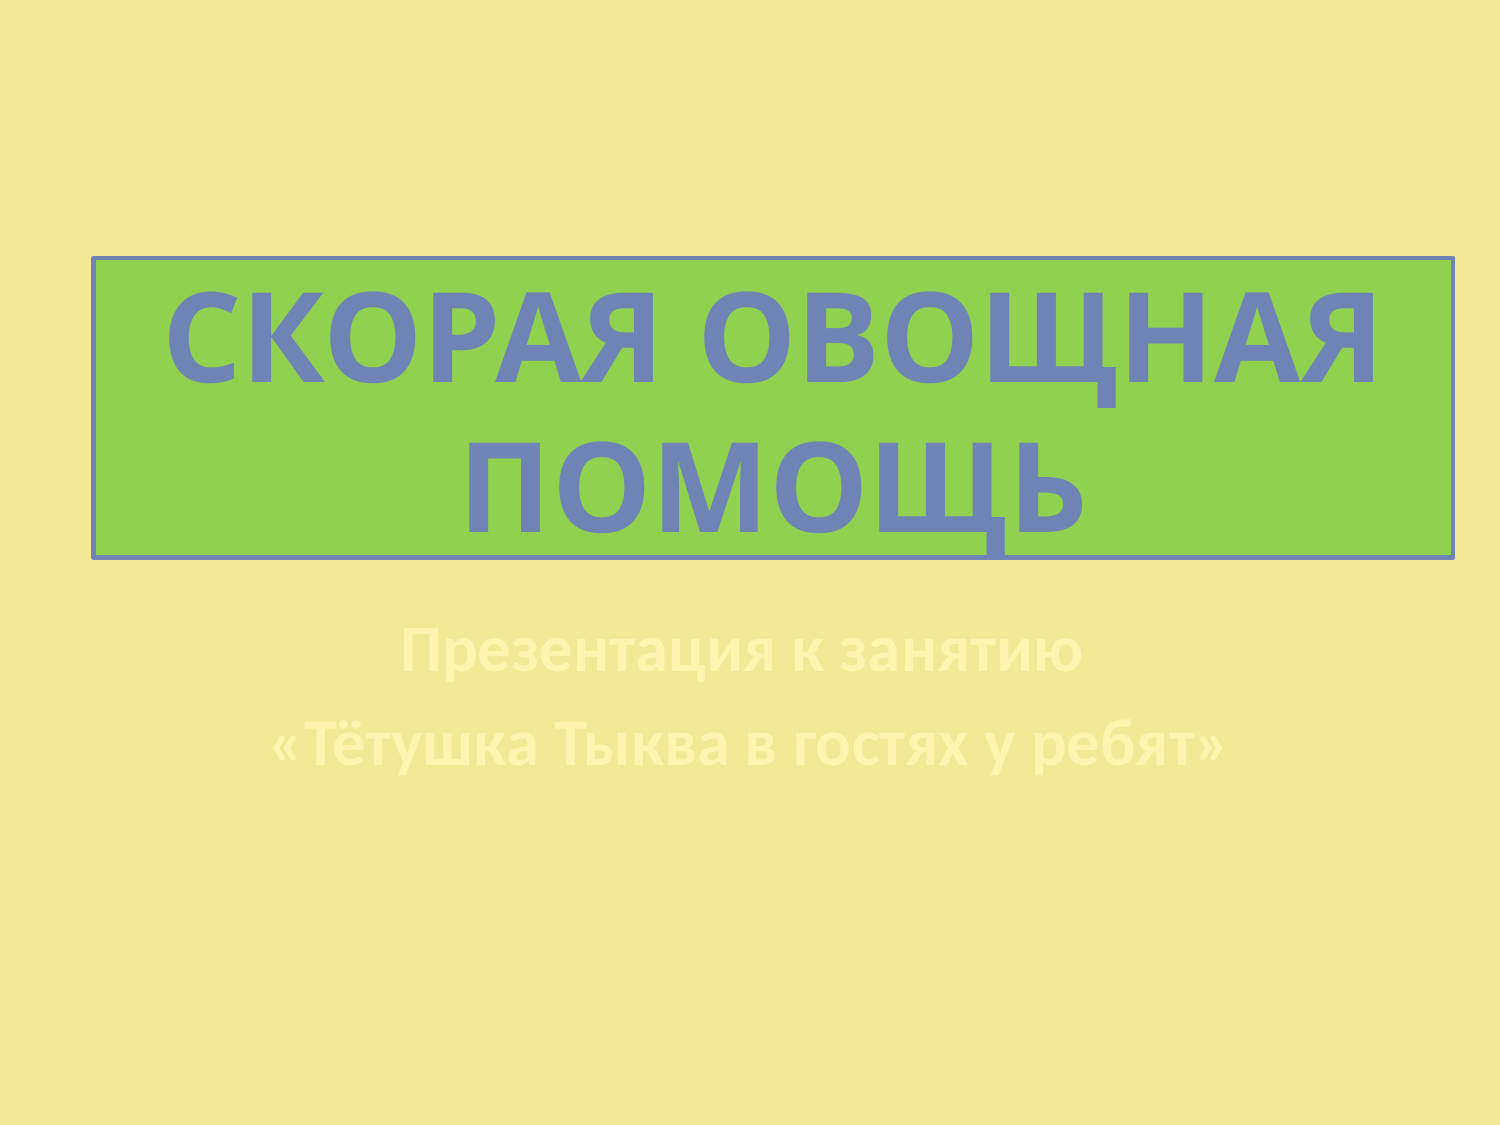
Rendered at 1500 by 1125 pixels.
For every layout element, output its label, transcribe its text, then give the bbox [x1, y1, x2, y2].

title СКОРАЯ ОВОЩНАЯ ПОМОЩЬ [93, 257, 1454, 558]
subtitle Презентация к занятию «Тётушка Тыква в гостях у ребят» [225, 597, 1275, 809]
